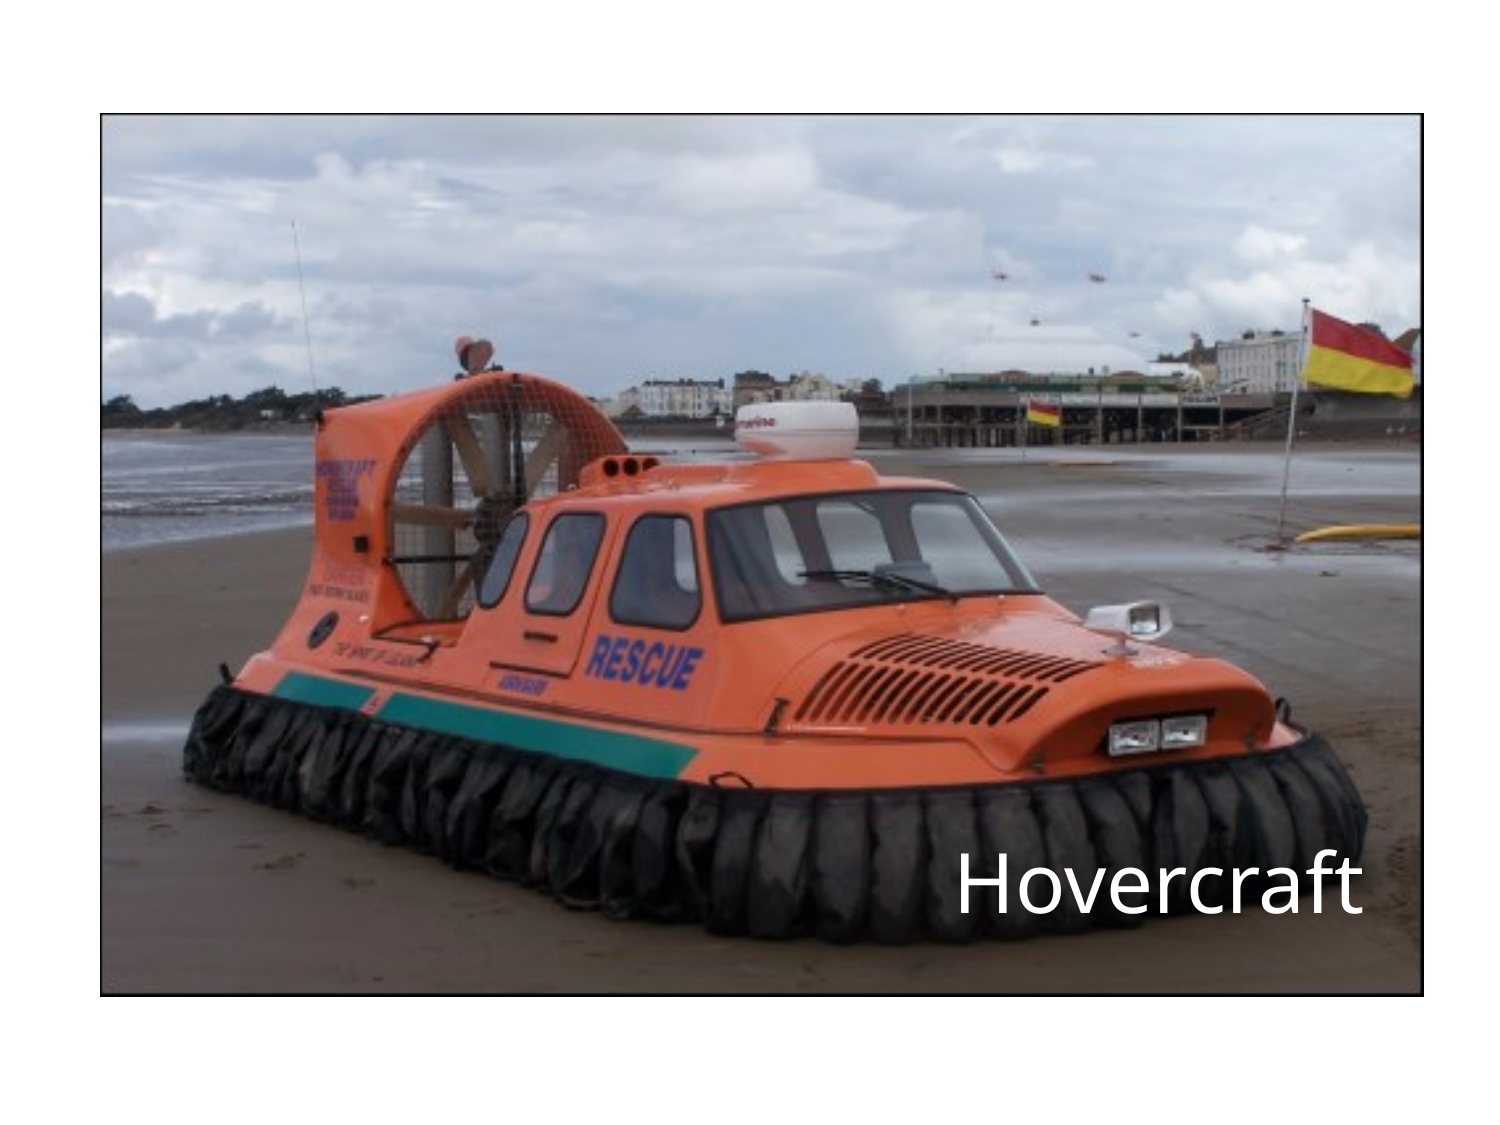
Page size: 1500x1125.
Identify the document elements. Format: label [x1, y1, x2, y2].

picture [100, 113, 1424, 997]
